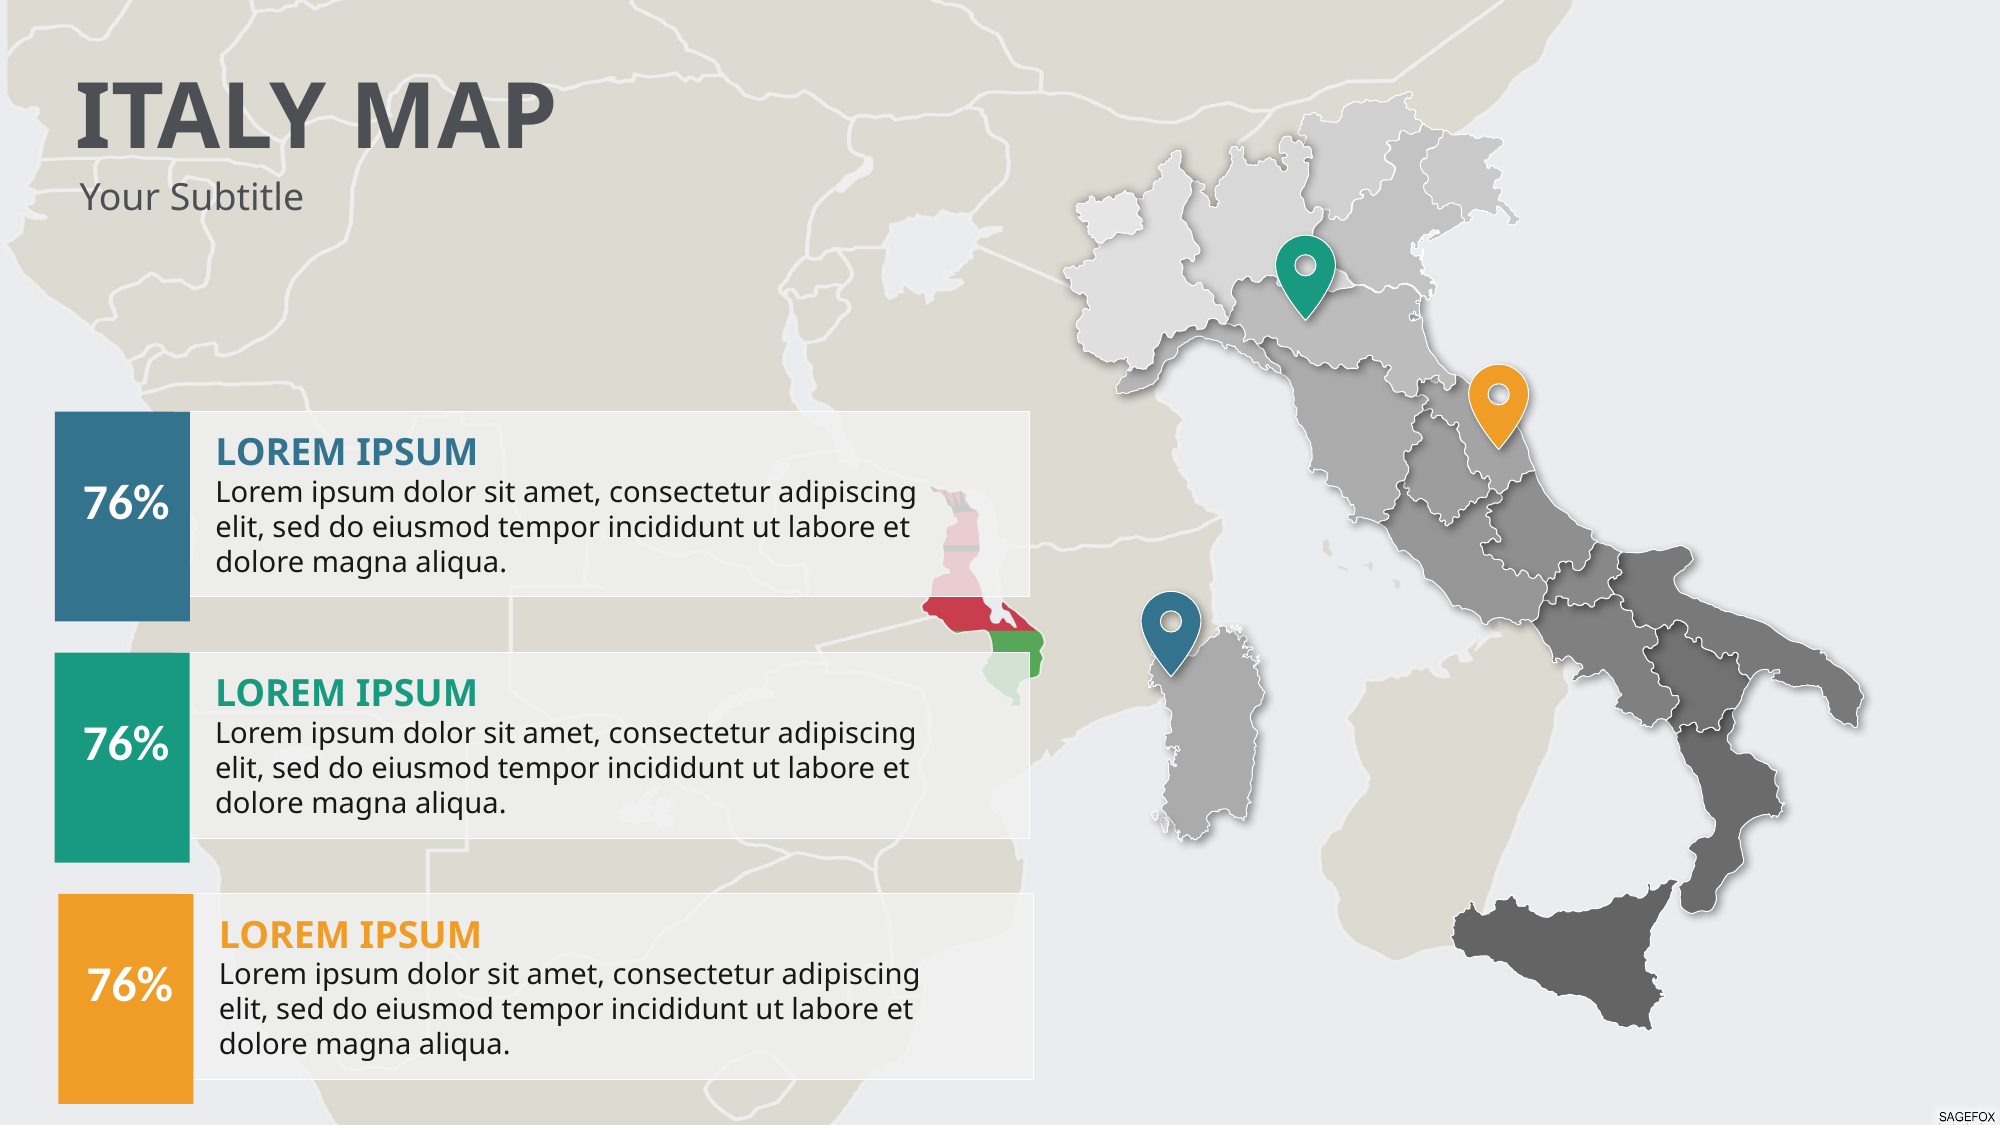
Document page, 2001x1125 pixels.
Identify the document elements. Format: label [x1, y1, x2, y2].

text_box [1421, 130, 1520, 226]
text_box [1676, 735, 1785, 914]
text_box [1274, 351, 1429, 523]
text_box [60, 49, 1020, 227]
text_box [1558, 544, 1623, 607]
text_box [1432, 377, 1535, 494]
text_box [1410, 422, 1488, 526]
text_box [1468, 364, 1529, 450]
text_box [1730, 720, 1736, 733]
text_box [1499, 480, 1598, 580]
text_box [1115, 339, 1192, 394]
text_box [1538, 598, 1680, 728]
text_box [1342, 274, 1356, 289]
text_box [1141, 591, 1201, 644]
text_box [1076, 190, 1143, 244]
text_box [1324, 123, 1465, 301]
text_box [1298, 91, 1424, 221]
text_box [1387, 505, 1548, 625]
text_box [1622, 545, 1864, 728]
text_box [1450, 878, 1679, 1032]
text_box [1657, 633, 1748, 734]
text_box [1238, 284, 1456, 398]
text_box [54, 652, 1030, 863]
text_box [58, 893, 1034, 1104]
text_box [1275, 235, 1336, 321]
text_box [1063, 150, 1229, 371]
text_box [1148, 624, 1265, 842]
text_box [1192, 136, 1323, 307]
text_box [54, 411, 1030, 622]
picture [1936, 1111, 1997, 1125]
text_box [1206, 332, 1281, 374]
